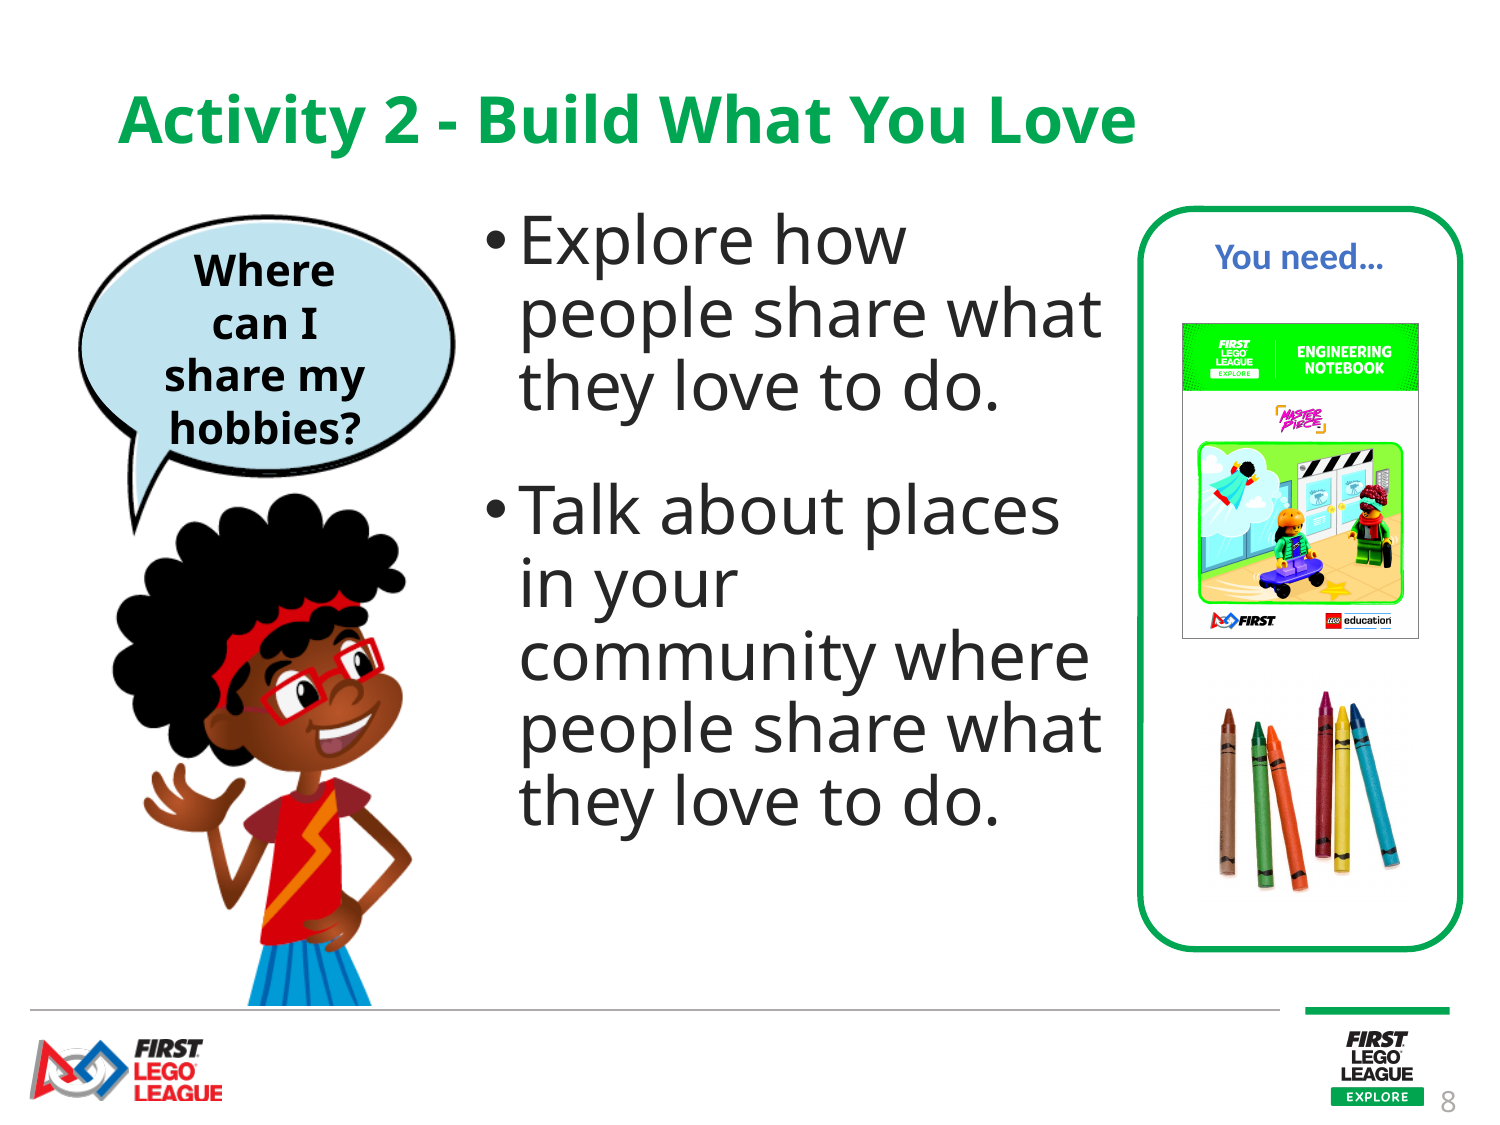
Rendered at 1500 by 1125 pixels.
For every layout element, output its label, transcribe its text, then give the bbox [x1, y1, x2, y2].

picture [1198, 671, 1412, 902]
title Activity 2 - Build What You Love [103, 59, 1397, 185]
picture [46, 208, 470, 1006]
slide_number 8 [1425, 1076, 1484, 1111]
text_box You need… [1139, 207, 1462, 951]
picture [1182, 323, 1419, 639]
